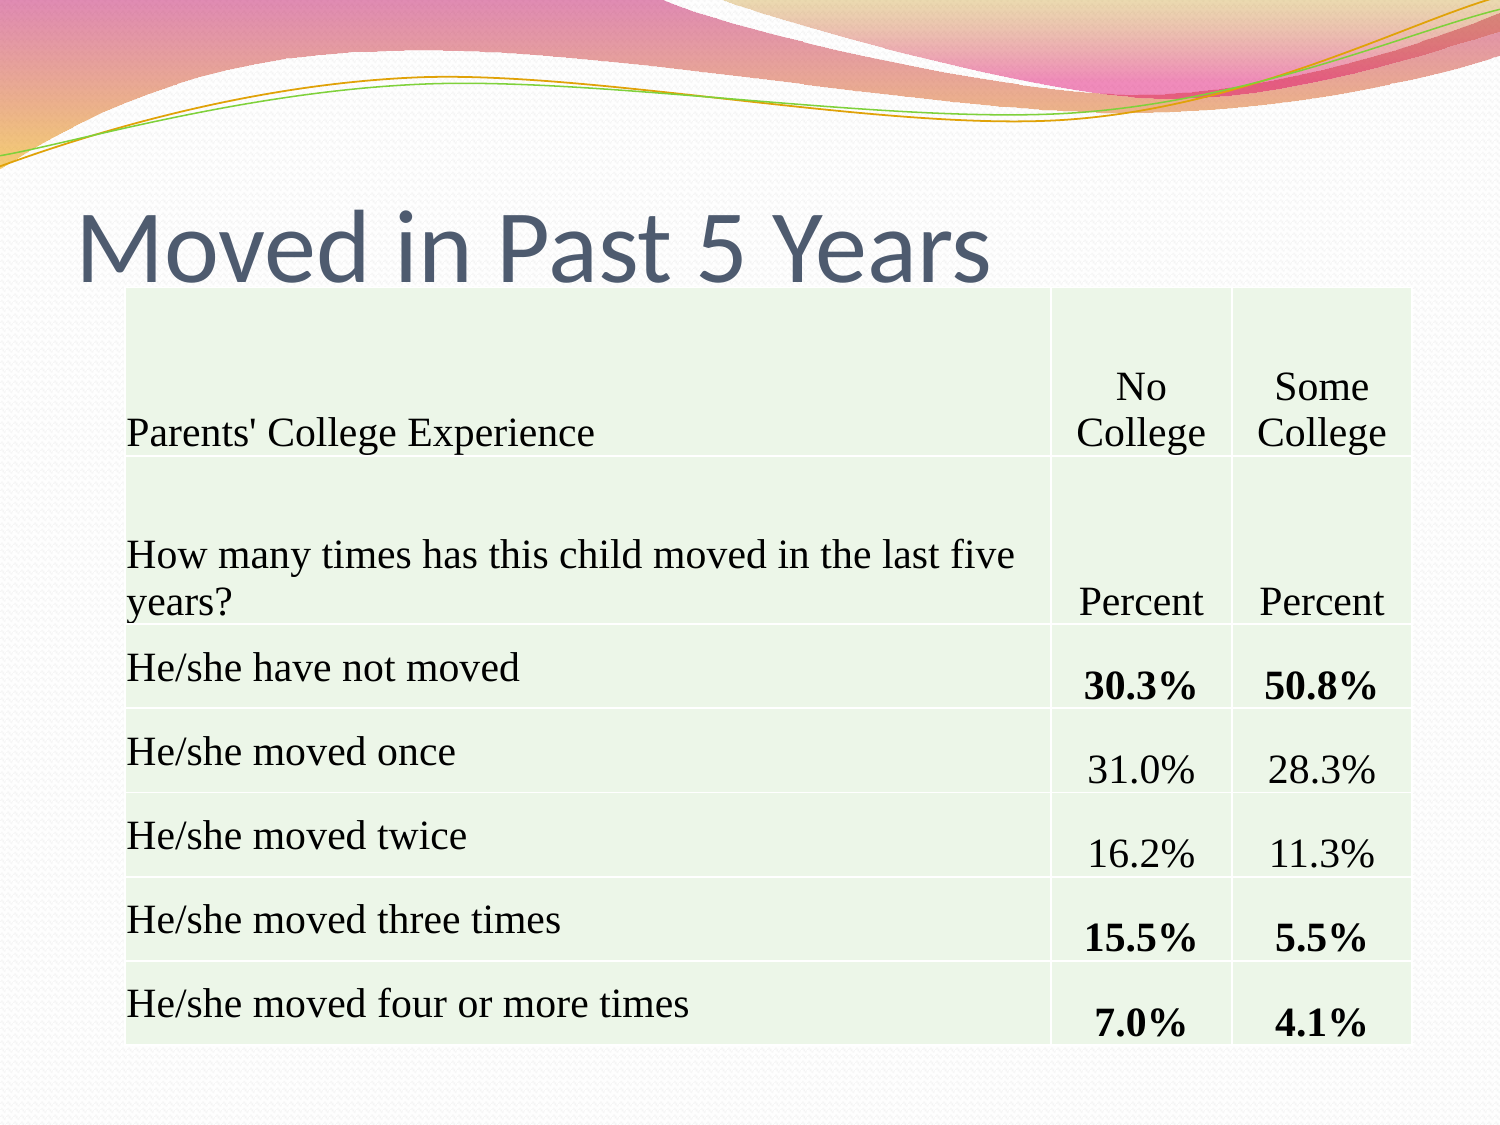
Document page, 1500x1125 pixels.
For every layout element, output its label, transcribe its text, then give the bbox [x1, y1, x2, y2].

table_cell 50.8% [1233, 625, 1411, 707]
table_cell Percent [1052, 457, 1231, 623]
table_cell 15.5% [1052, 878, 1231, 960]
table_cell How many times has this child moved in the last five years? [126, 457, 1050, 623]
table_cell 4.1% [1233, 962, 1411, 1044]
table_header Parents' College Experience [126, 303, 1050, 455]
table_cell 5.5% [1233, 878, 1411, 960]
table_cell Percent [1233, 457, 1411, 623]
title Moved in Past 5 Years [75, 115, 1425, 303]
table_cell He/she have not moved [126, 625, 1050, 707]
table_header No College [1052, 303, 1231, 455]
table_cell 7.0% [1052, 962, 1231, 1044]
table_header Some College [1233, 303, 1411, 455]
table_cell 28.3% [1233, 709, 1411, 792]
table_cell He/she moved three times [126, 878, 1050, 960]
table_cell 31.0% [1052, 709, 1231, 792]
table_cell 16.2% [1052, 793, 1231, 876]
table_cell He/she moved four or more times [126, 962, 1050, 1044]
table_cell 11.3% [1233, 793, 1411, 876]
table_cell He/she moved once [126, 709, 1050, 792]
table_cell 30.3% [1052, 625, 1231, 707]
table_cell He/she moved twice [126, 793, 1050, 876]
